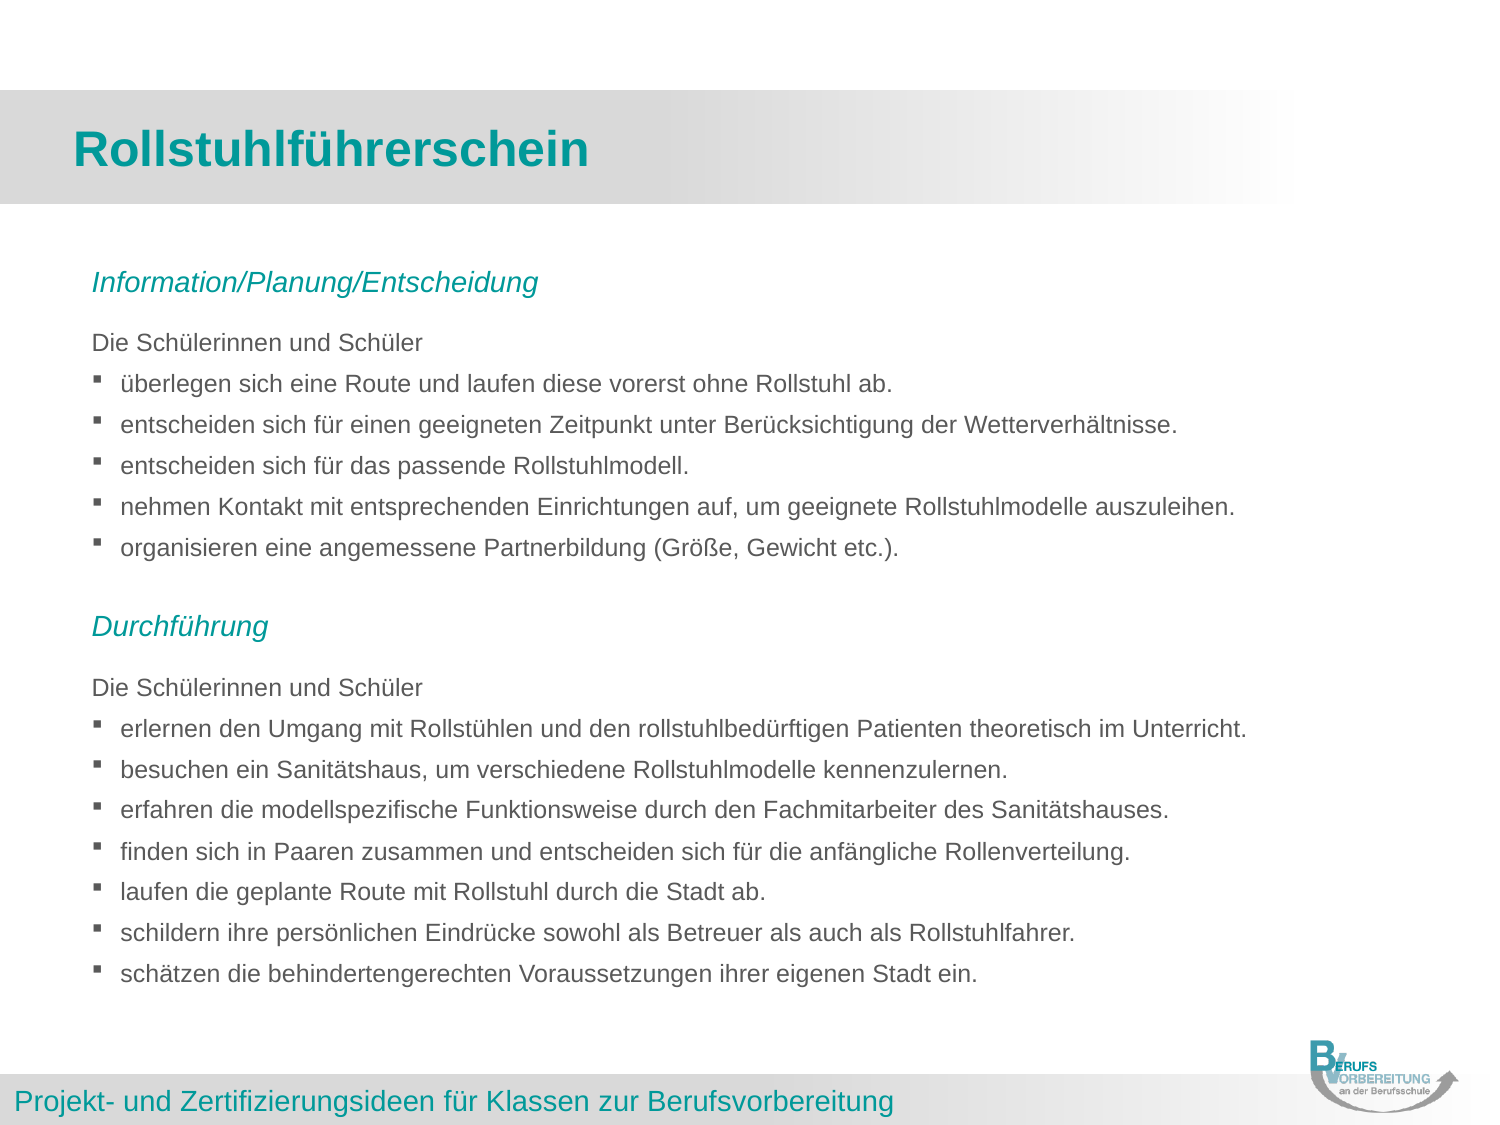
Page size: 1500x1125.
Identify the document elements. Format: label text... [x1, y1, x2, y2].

text_box Information/Planung/Entscheidung Die Schülerinnen und Schüler überlegen sich eine Route und laufen diese vorerst ohne Rollstuhl ab. entscheiden sich für einen geeigneten Zeitpunkt unter Berücksichtigung der Wetterverhältnisse. entscheiden sich für das passende Rollstuhlmodell. nehmen Kontakt mit entsprechenden Einrichtungen auf, um geeignete Rollstuhlmodelle auszuleihen. organisieren eine angemessene Partnerbildung (Größe, Gewicht etc.). Durchführung Die Schülerinnen und Schüler erlernen den Umgang mit Rollstühlen und den rollstuhlbedürftigen Patienten theoretisch im Unterricht. besuchen ein Sanitätshaus, um verschiedene Rollstuhlmodelle kennenzulernen. erfahren die modellspezifische Funktionsweise durch den Fachmitarbeiter des Sanitätshauses. finden sich in Paaren zusammen und entscheiden sich für die anfängliche Rollenverteilung. laufen die geplante Route mit Rollstuhl durch die Stadt ab. schildern ihre persönlichen Eindrücke sowohl als Betreuer als auch als Rollstuhlfahrer. schätzen die behindertengerechten Voraussetzungen ihrer eigenen Stadt ein. [76, 255, 1459, 1125]
title Rollstuhlführerschein [0, 90, 1299, 204]
